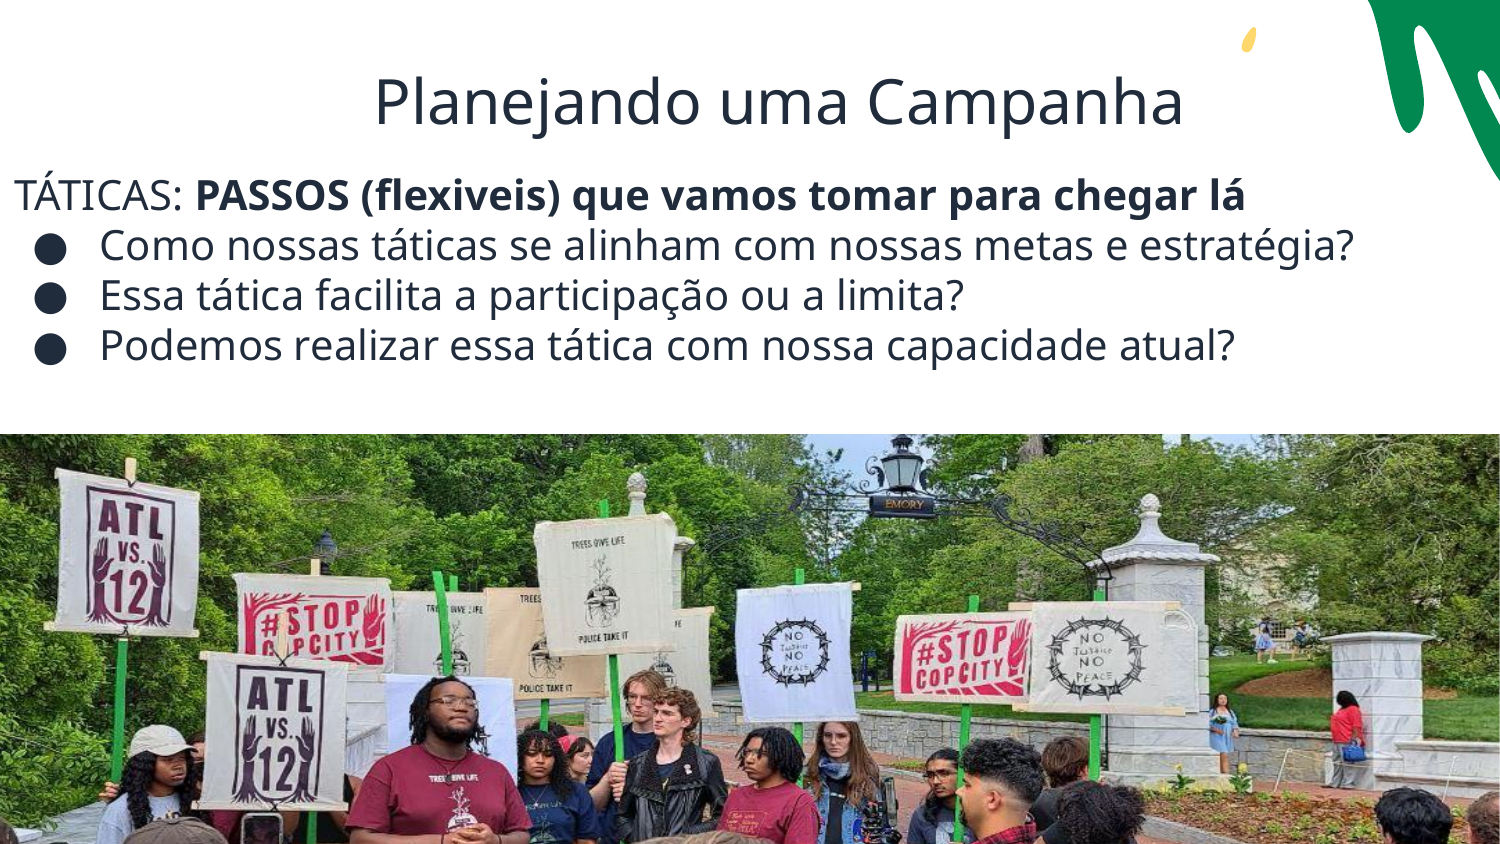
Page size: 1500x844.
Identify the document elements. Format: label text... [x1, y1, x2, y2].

picture [0, 434, 1500, 844]
list TÁTICAS: PASSOS (flexiveis) que vamos tomar para chegar lá Como nossas táticas se alinham com nossas metas e estratégia? Essa tática facilita a participação ou a limita? Podemos realizar essa tática com nossa capacidade atual? [0, 153, 1500, 434]
title Planejando uma Campanha [148, 46, 1412, 141]
